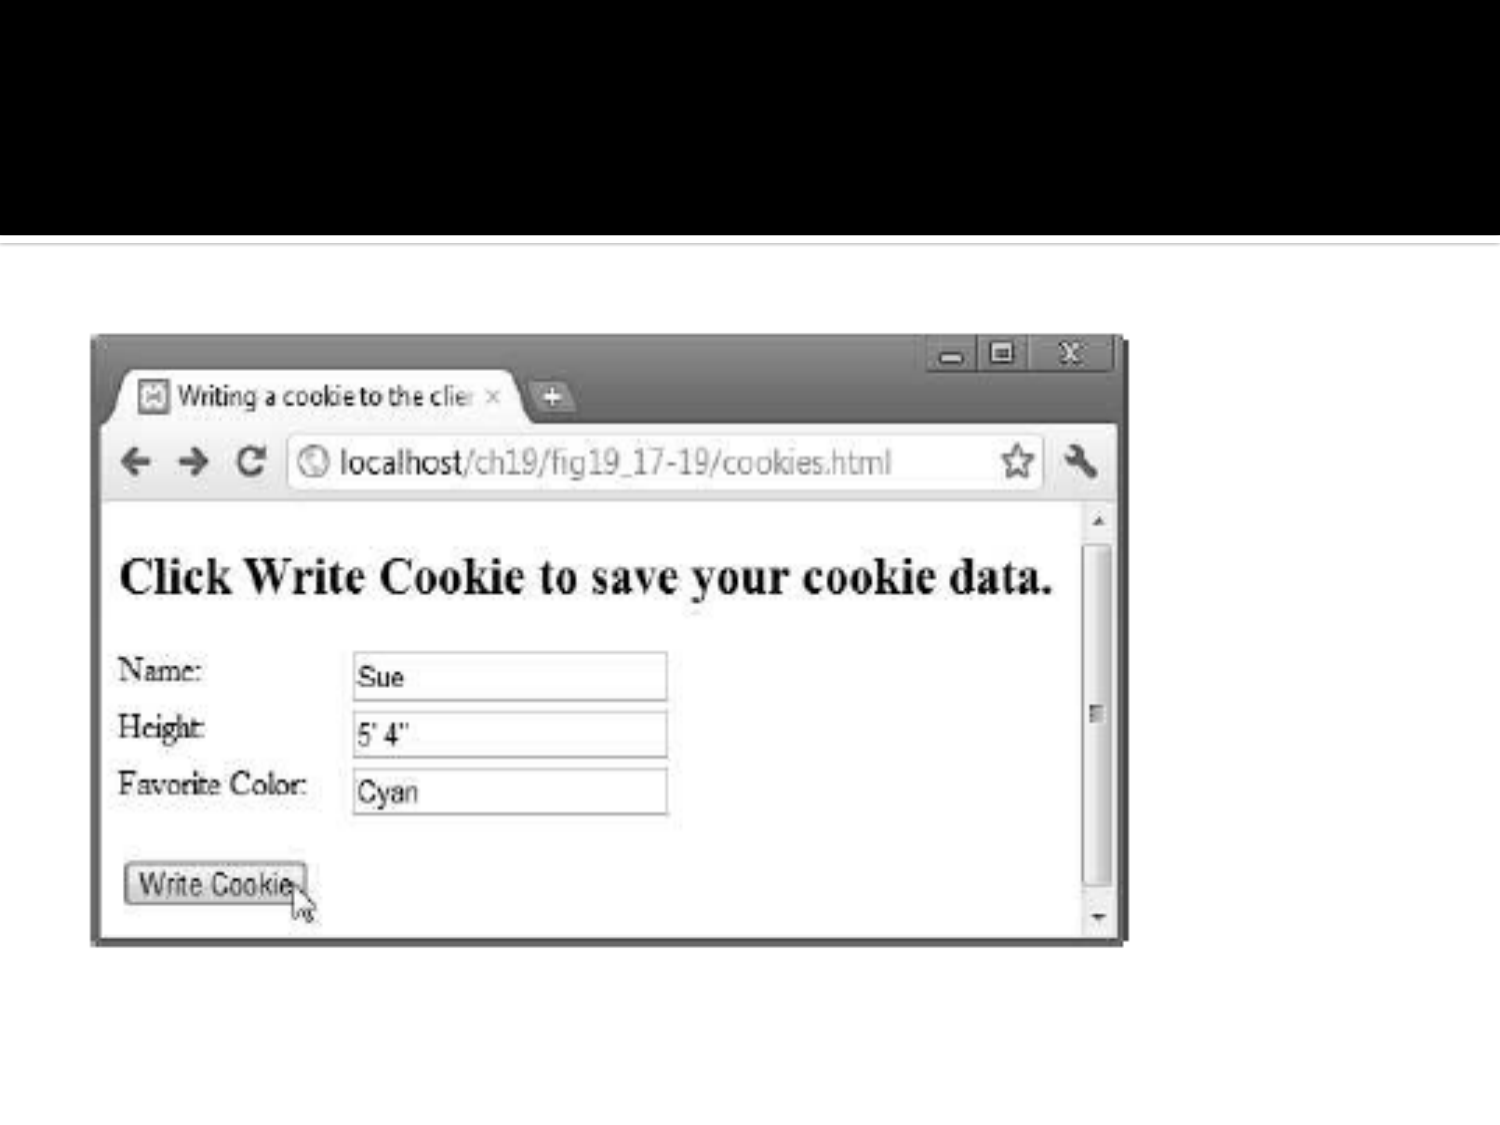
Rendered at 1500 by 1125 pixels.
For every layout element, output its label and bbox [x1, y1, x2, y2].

list [41, 299, 1244, 963]
